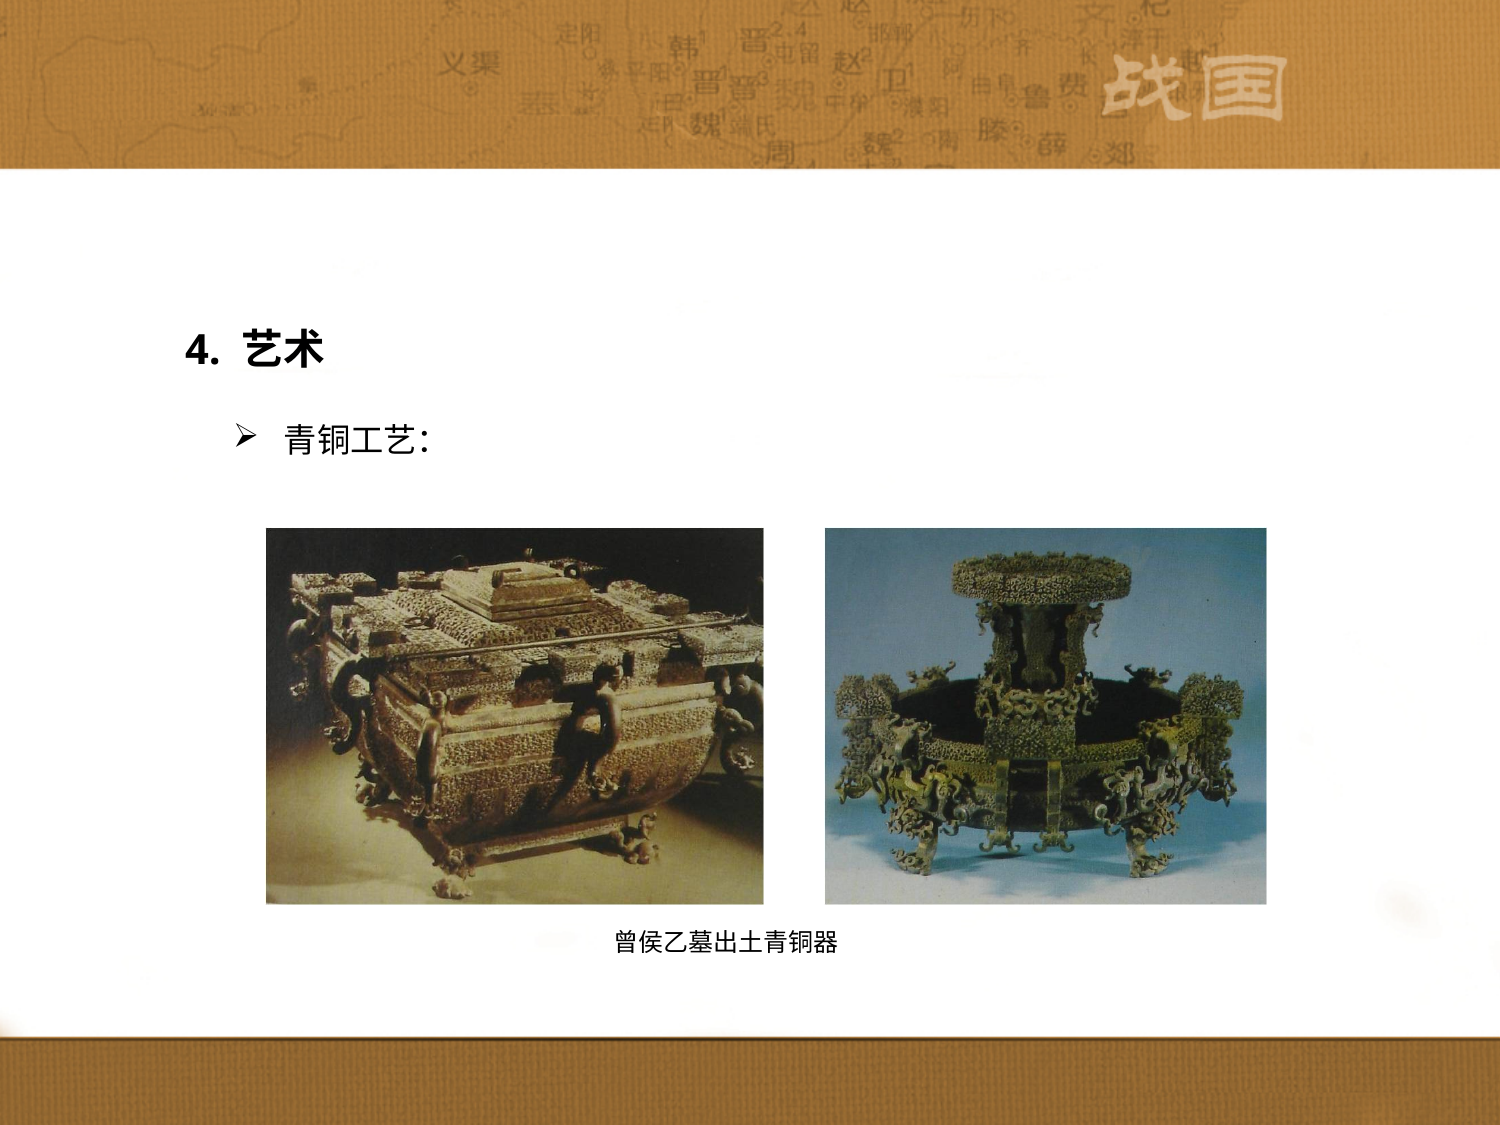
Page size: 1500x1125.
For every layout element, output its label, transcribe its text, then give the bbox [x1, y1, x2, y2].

picture [0, 0, 1500, 1125]
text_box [265, 526, 1268, 965]
text_box 4. 艺术 [170, 290, 1187, 381]
text_box 青铜工艺： [218, 392, 1046, 467]
